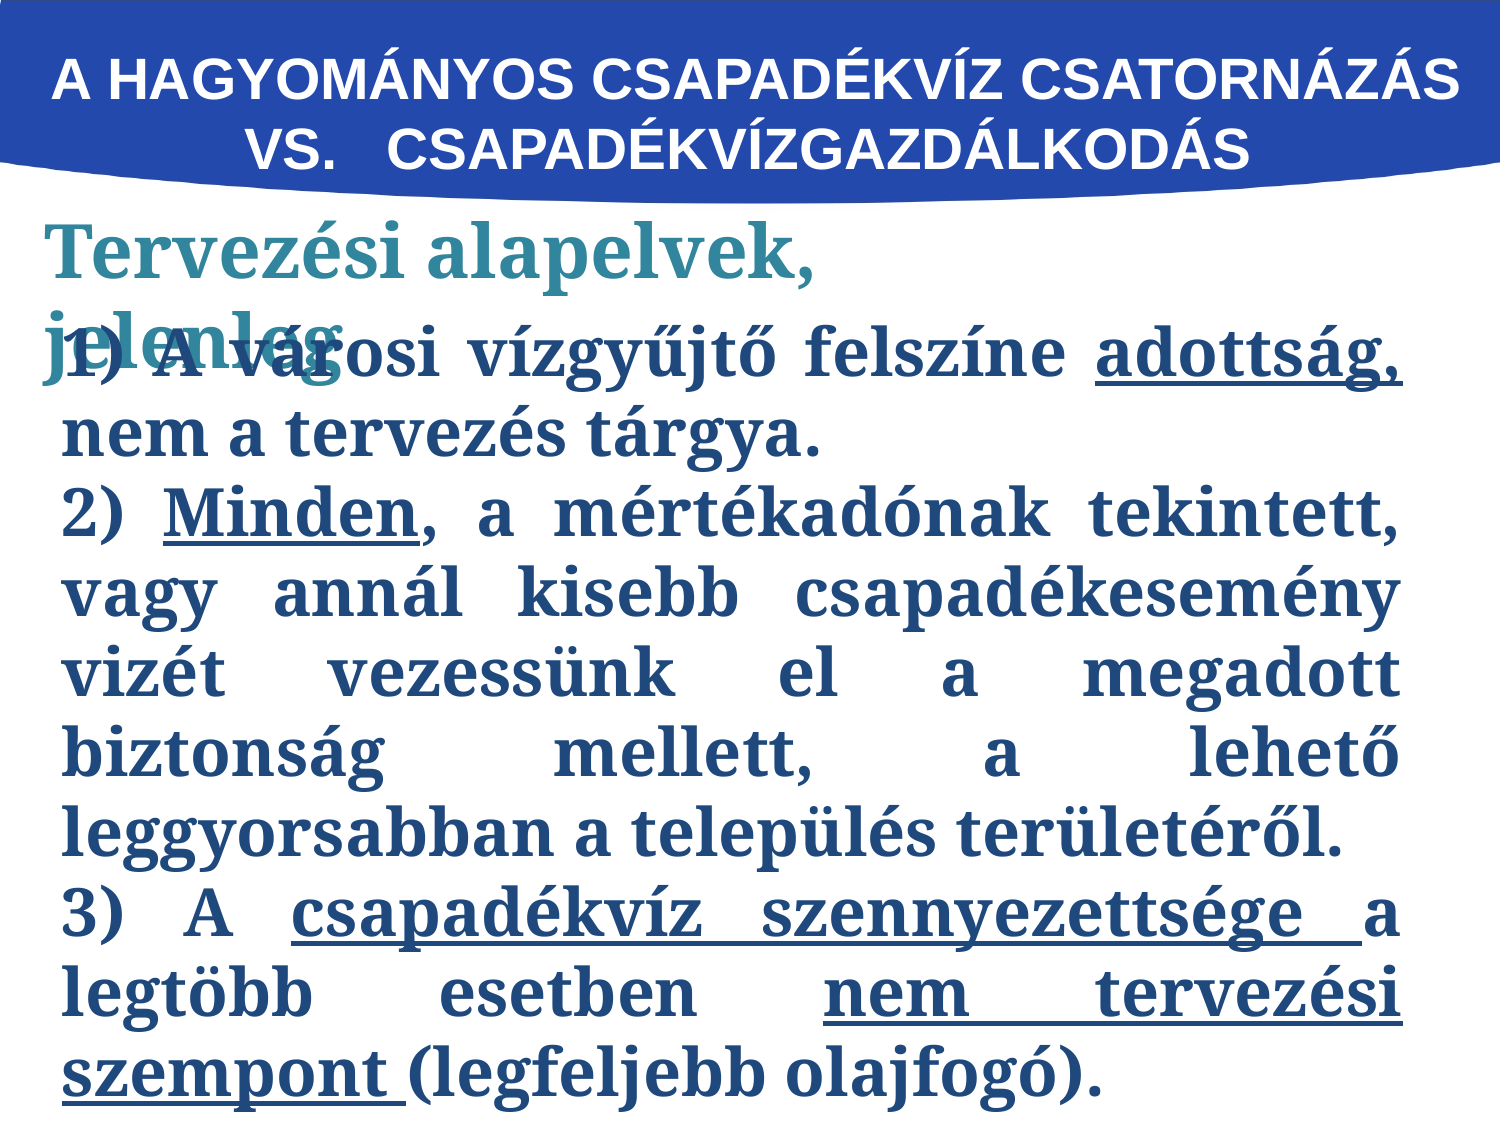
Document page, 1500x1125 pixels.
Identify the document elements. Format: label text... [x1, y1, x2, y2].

text_box A HAGYOMÁNYOS CSAPADÉKVÍZ CSATORNÁZÁS VS. CSAPADÉKVÍZGAZDÁLKODÁS [41, 41, 1471, 227]
text_box 1) A városi vízgyűjtő felszíne adottság, nem a tervezés tárgya. 2) Minden, a mértékadónak tekintett, vagy annál kisebb csapadékesemény vizét vezessünk el a megadott biztonság mellett, a lehető leggyorsabban a település területéről. 3) A csapadékvíz szennyezettsége a legtöbb esetben nem tervezési szempont (legfeljebb olajfogó). [47, 302, 1418, 1125]
picture [0, 0, 1500, 1125]
text_box Tervezési alapelvek, jelenleg [29, 196, 1062, 391]
